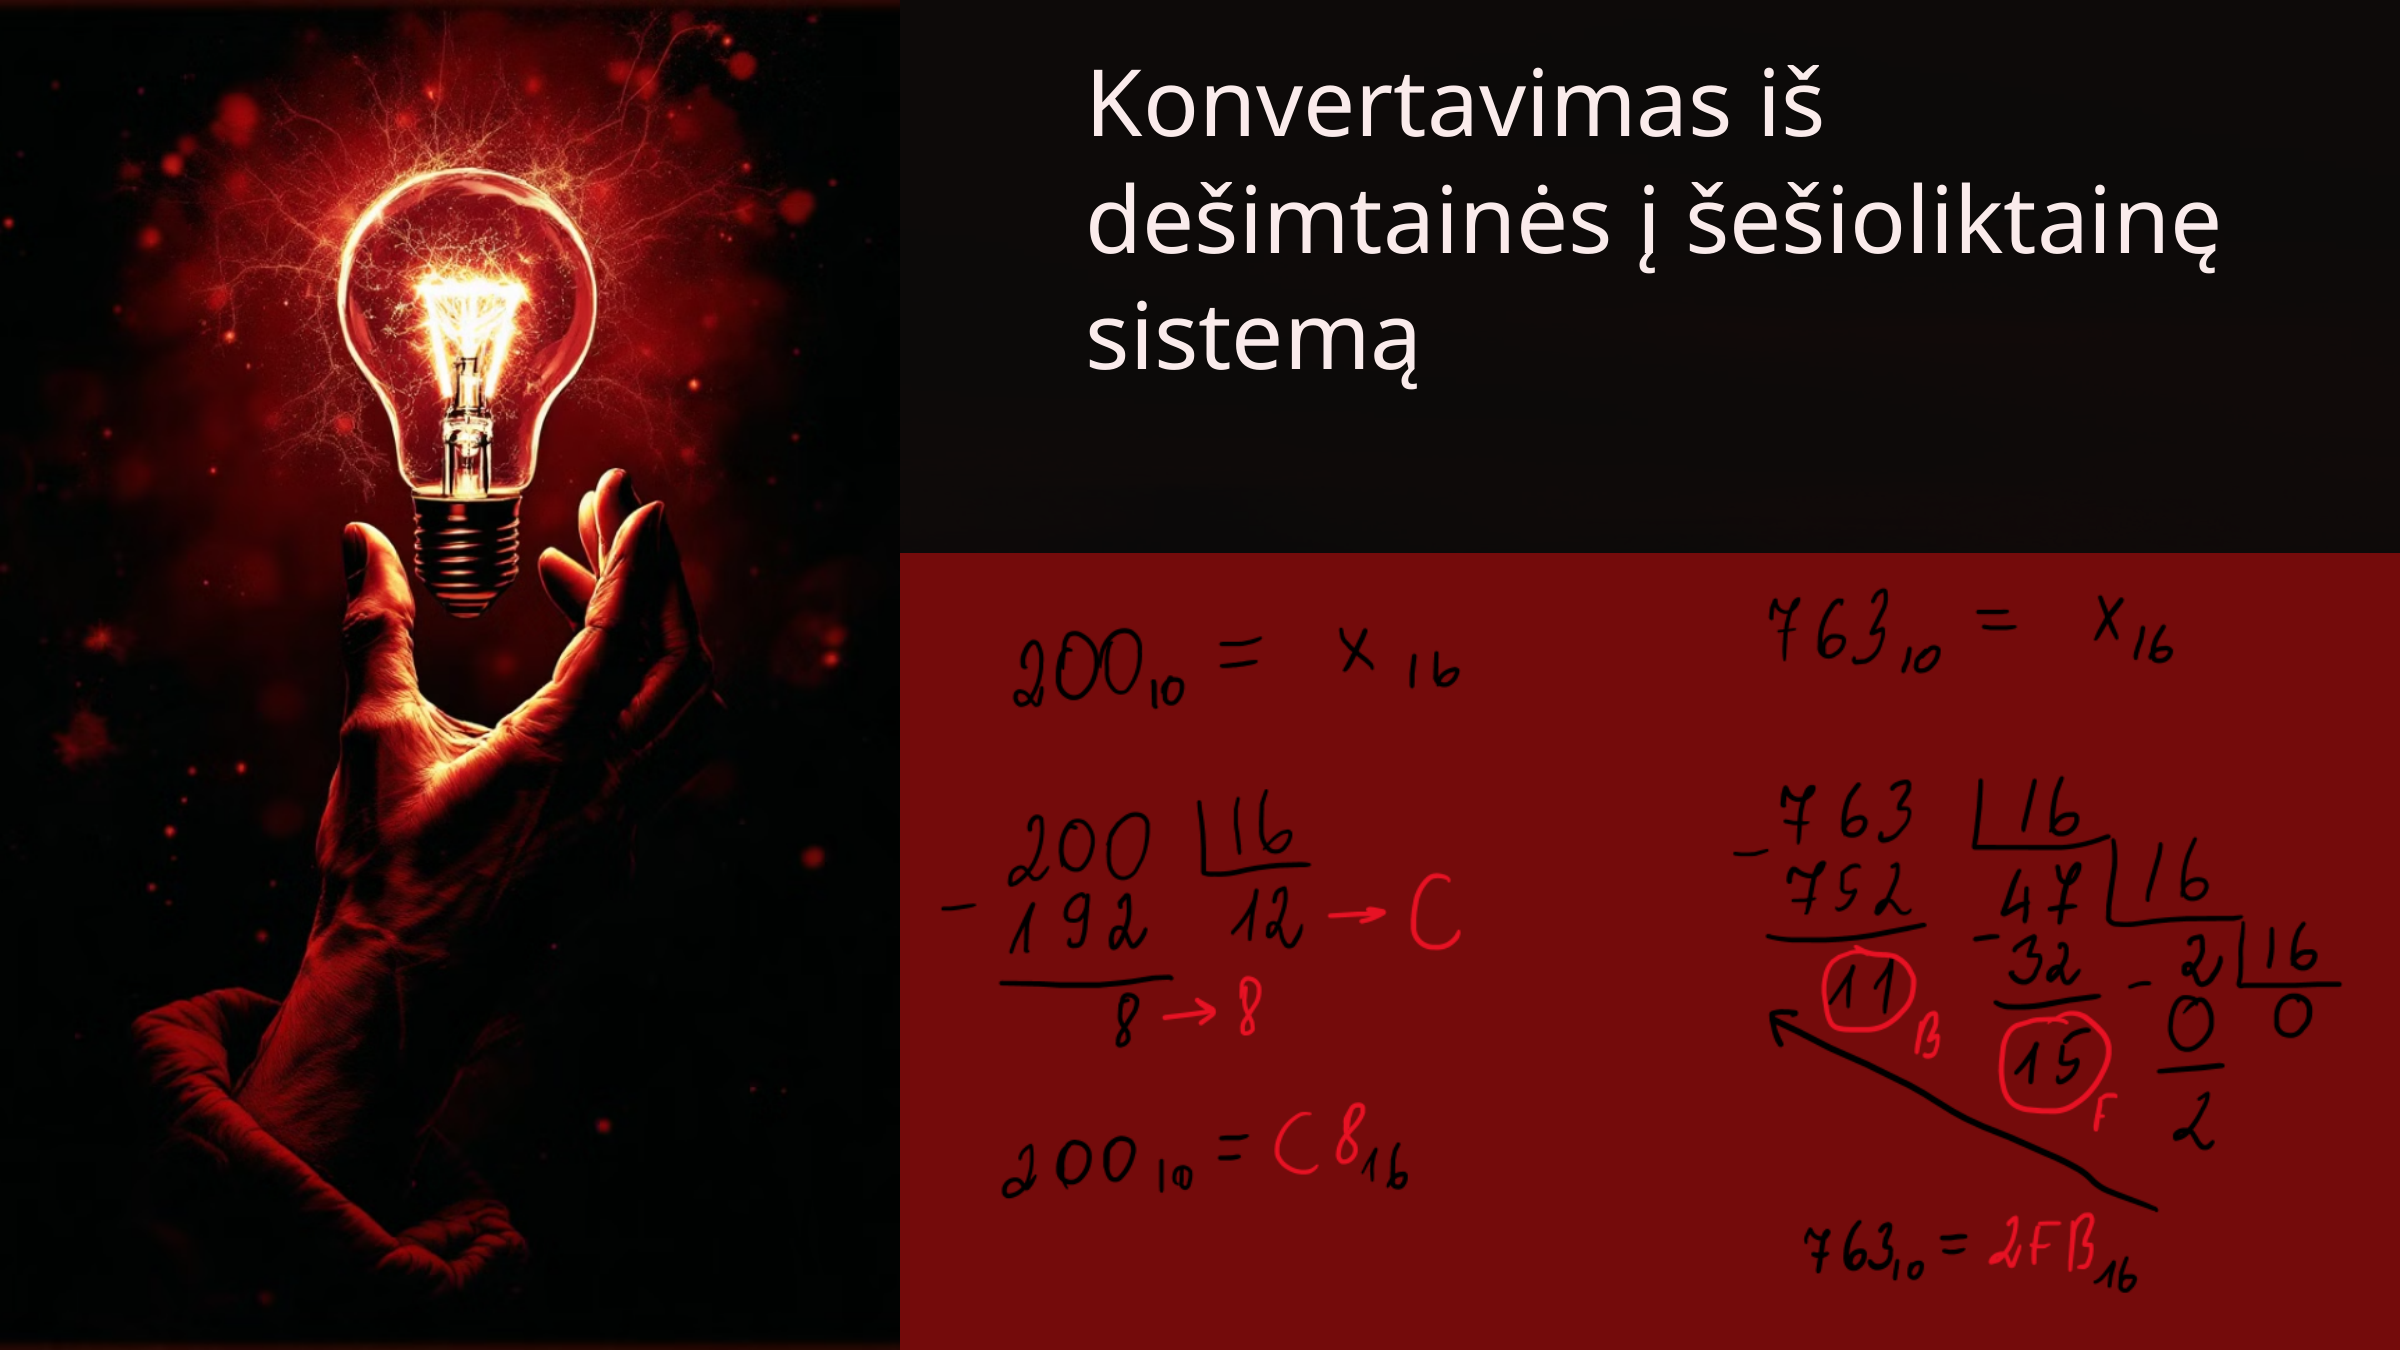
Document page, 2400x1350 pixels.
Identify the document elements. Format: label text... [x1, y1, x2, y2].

text_box Konvertavimas iš dešimtainės į šešioliktainę sistemą [1085, 38, 2337, 553]
picture [0, 0, 2400, 1350]
